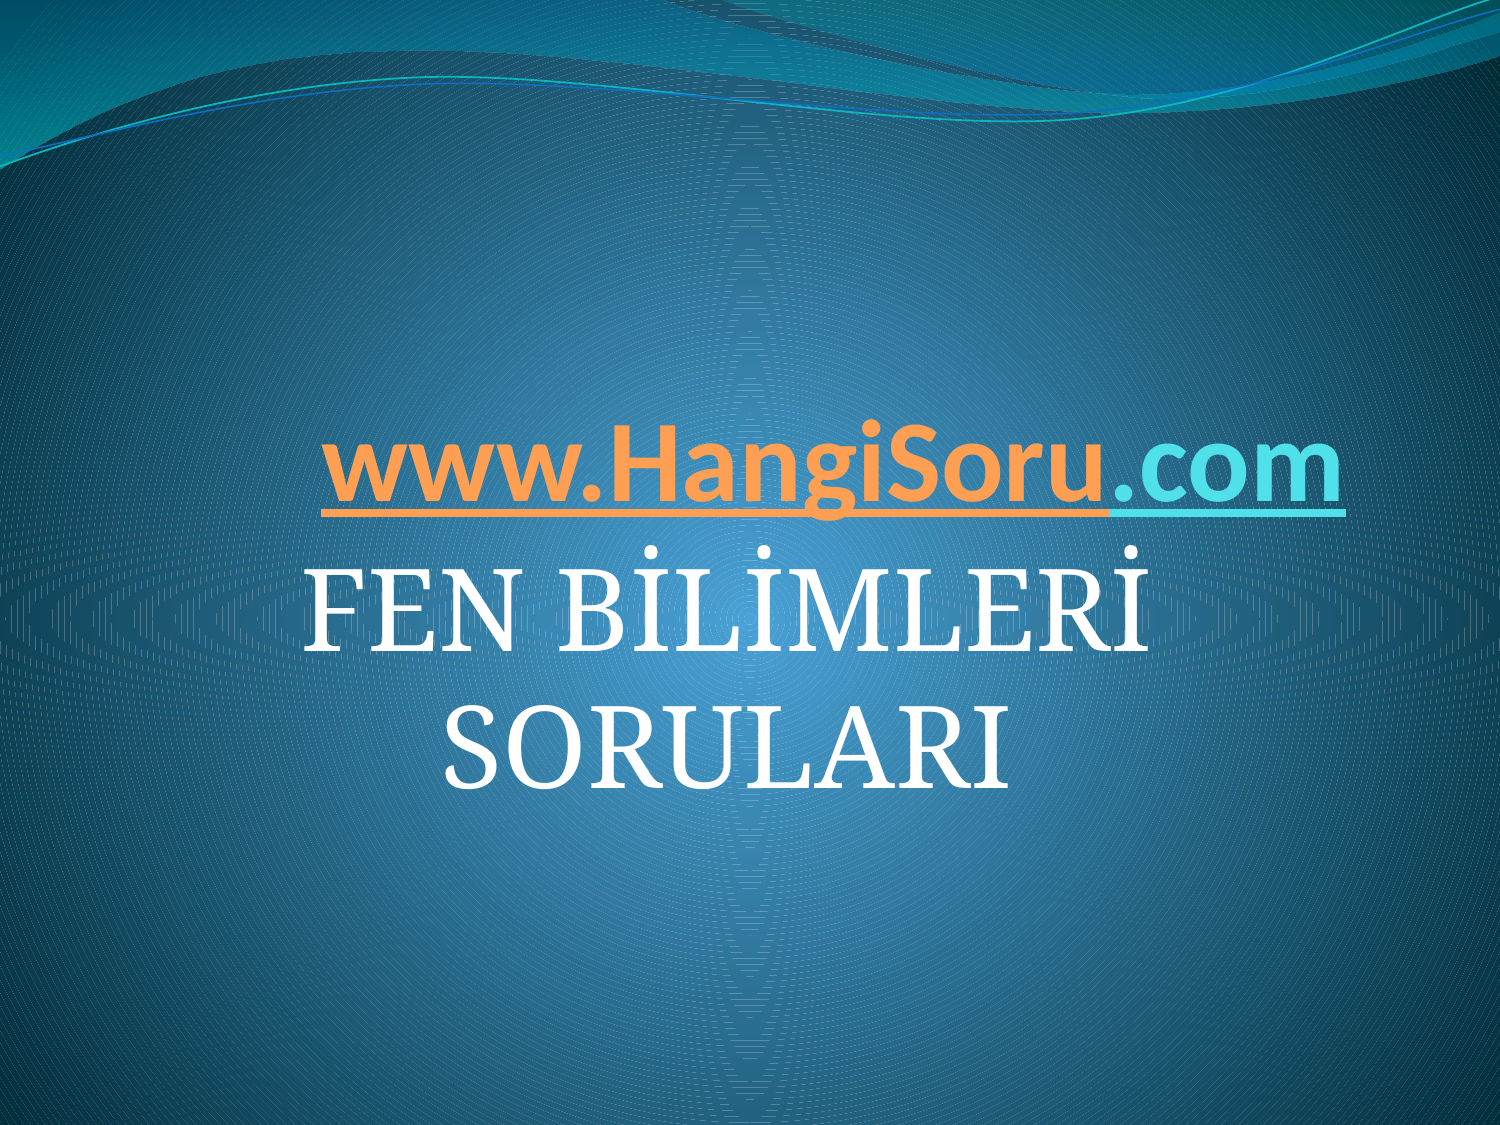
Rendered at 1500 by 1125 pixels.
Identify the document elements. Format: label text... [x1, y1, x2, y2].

subtitle FEN BİLİMLERİ SORULARI [87, 529, 1376, 818]
title www.HangiSoru.com [87, 224, 1376, 525]
